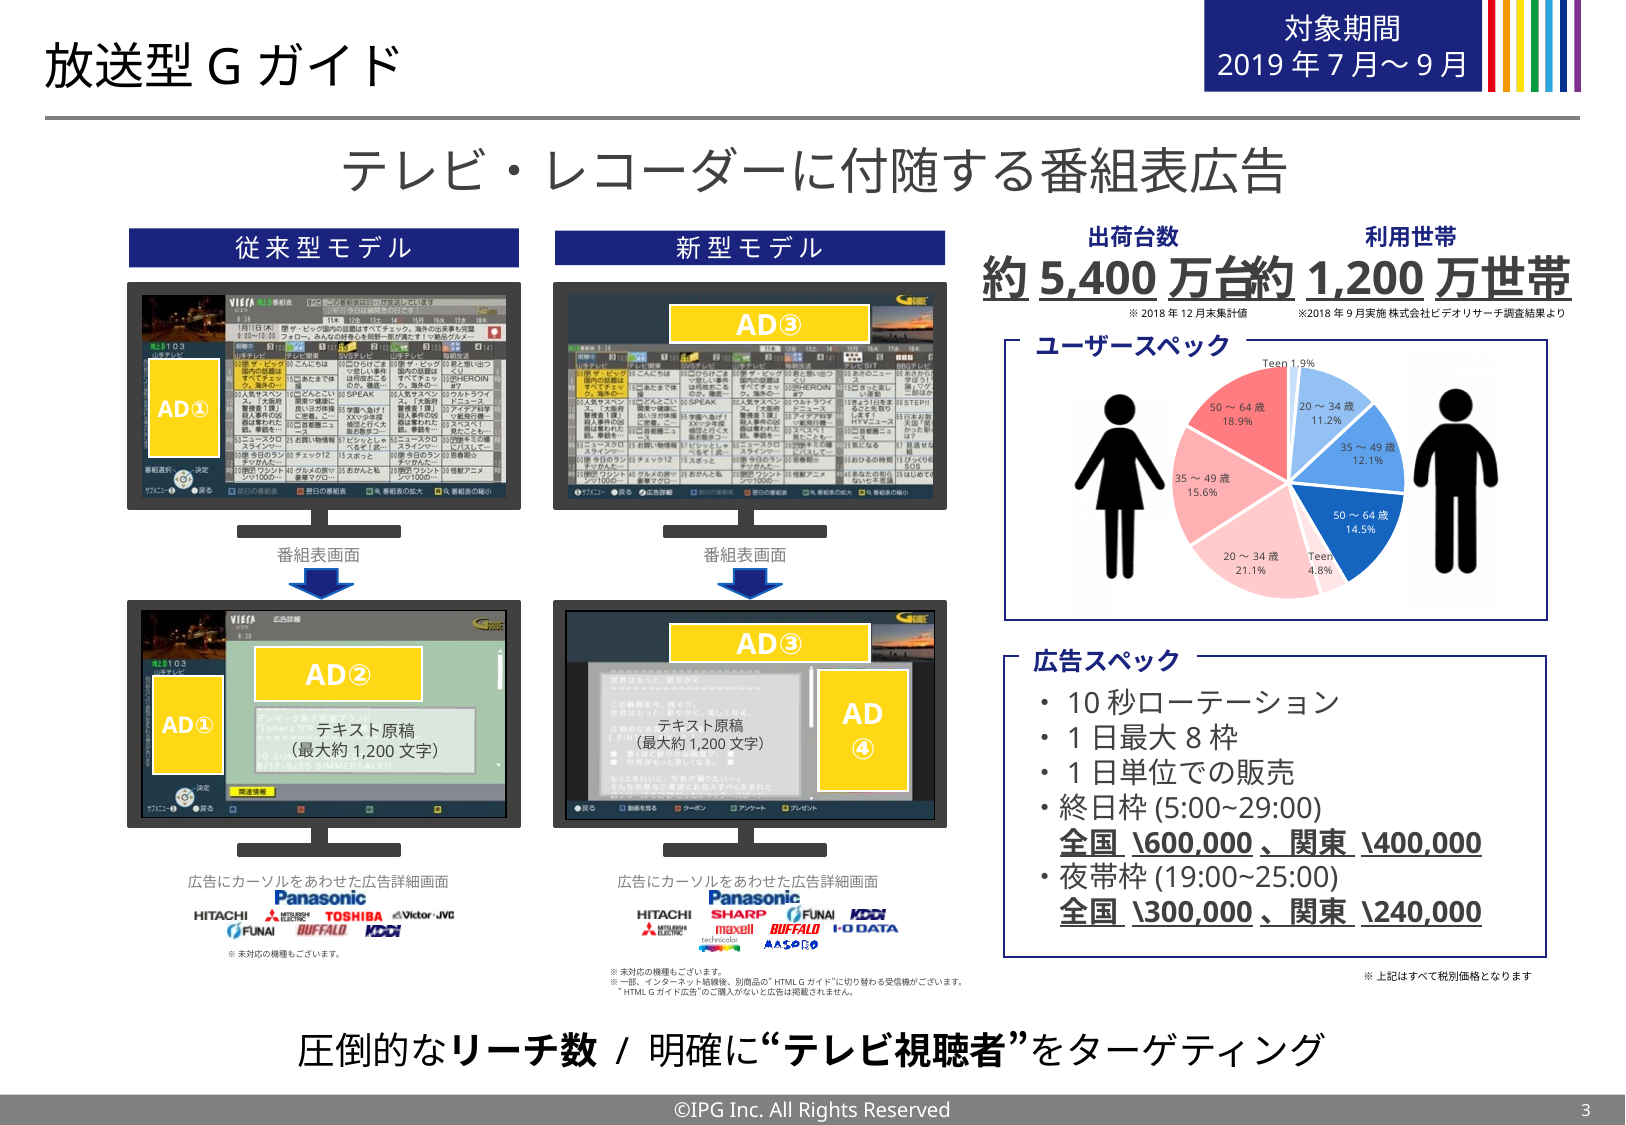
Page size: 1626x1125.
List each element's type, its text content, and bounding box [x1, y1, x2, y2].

text_box 広告スペック [1019, 638, 1197, 683]
text_box 対象期間 2019年7月～9月 [1204, 0, 1483, 92]
text_box ・10秒ローテーション ・1日最大8枠 ・1日単位での販売 ・終日枠(5:00~29:00) 全国 \600,000、関東 \400,000 ・夜帯枠(19:00~25:00) 全国 \300,000、関東 \240,000 [1015, 676, 1497, 937]
picture [1488, 0, 1581, 92]
text_box 約5,400万台 [967, 241, 1235, 311]
text_box 利用世帯 [1350, 215, 1473, 258]
picture [770, 924, 820, 934]
text_box ※2018年9月実施 株式会社ビデオリサーチ調査結果より [1283, 300, 1582, 328]
text_box ※上記はすべて税別価格となります [1348, 962, 1548, 990]
text_box ※2018年12月末集計値 [1008, 300, 1263, 328]
text_box ユーザースペック [1020, 328, 1059, 368]
text_box ※未対応の機種もございます。 [212, 942, 360, 967]
text_box 圧倒的なリーチ数 / 明確に“テレビ視聴者”をターゲティング [120, 1031, 1505, 1083]
text_box 出荷台数 [1011, 214, 1256, 257]
picture [641, 921, 687, 936]
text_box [129, 228, 946, 899]
text_box [1004, 339, 1059, 621]
picture [886, 924, 899, 933]
text_box 約1,200万世帯 [1235, 241, 1588, 311]
title 放送型Gガイド [44, 41, 1204, 92]
picture [699, 936, 740, 952]
text_box [1003, 655, 1547, 958]
text_box テレビ・レコーダーに付随する番組表広告 [324, 132, 1305, 208]
text_box ※未対応の機種もございます。 ※一部、インターネット結線後、別商品の”HTML Gガイド”に切り替わる受信機がございます。 ”HTML Gガイド広告”のご購入がないと広告は掲載されません。 [594, 960, 1024, 1005]
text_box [625, 890, 886, 934]
chart [1059, 328, 1514, 641]
text_box [1514, 339, 1548, 621]
footer ©IPG Inc. All Rights Reserved [626, 1098, 999, 1121]
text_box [182, 890, 457, 940]
slide_number 3 [1565, 1095, 1607, 1125]
picture [764, 939, 818, 950]
